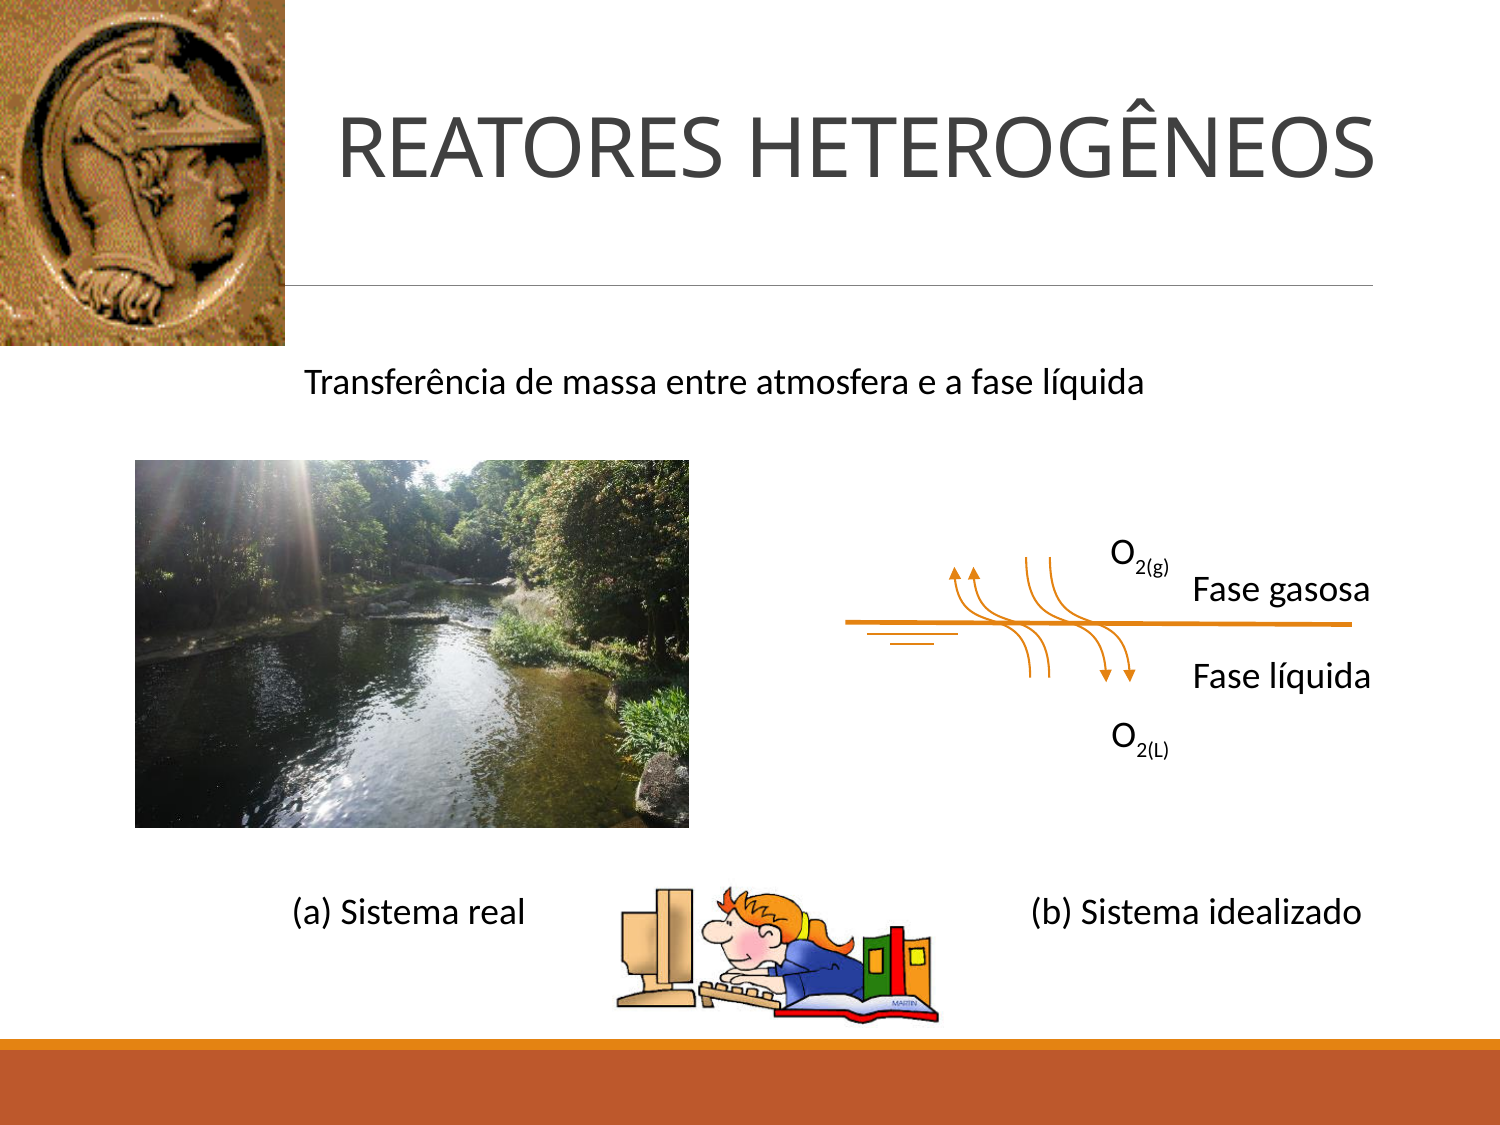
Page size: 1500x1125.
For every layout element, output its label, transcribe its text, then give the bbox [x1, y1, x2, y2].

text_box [135, 349, 1365, 1029]
title REATORES HETEROGÊNEOS [297, 78, 1426, 202]
picture [0, 0, 288, 351]
